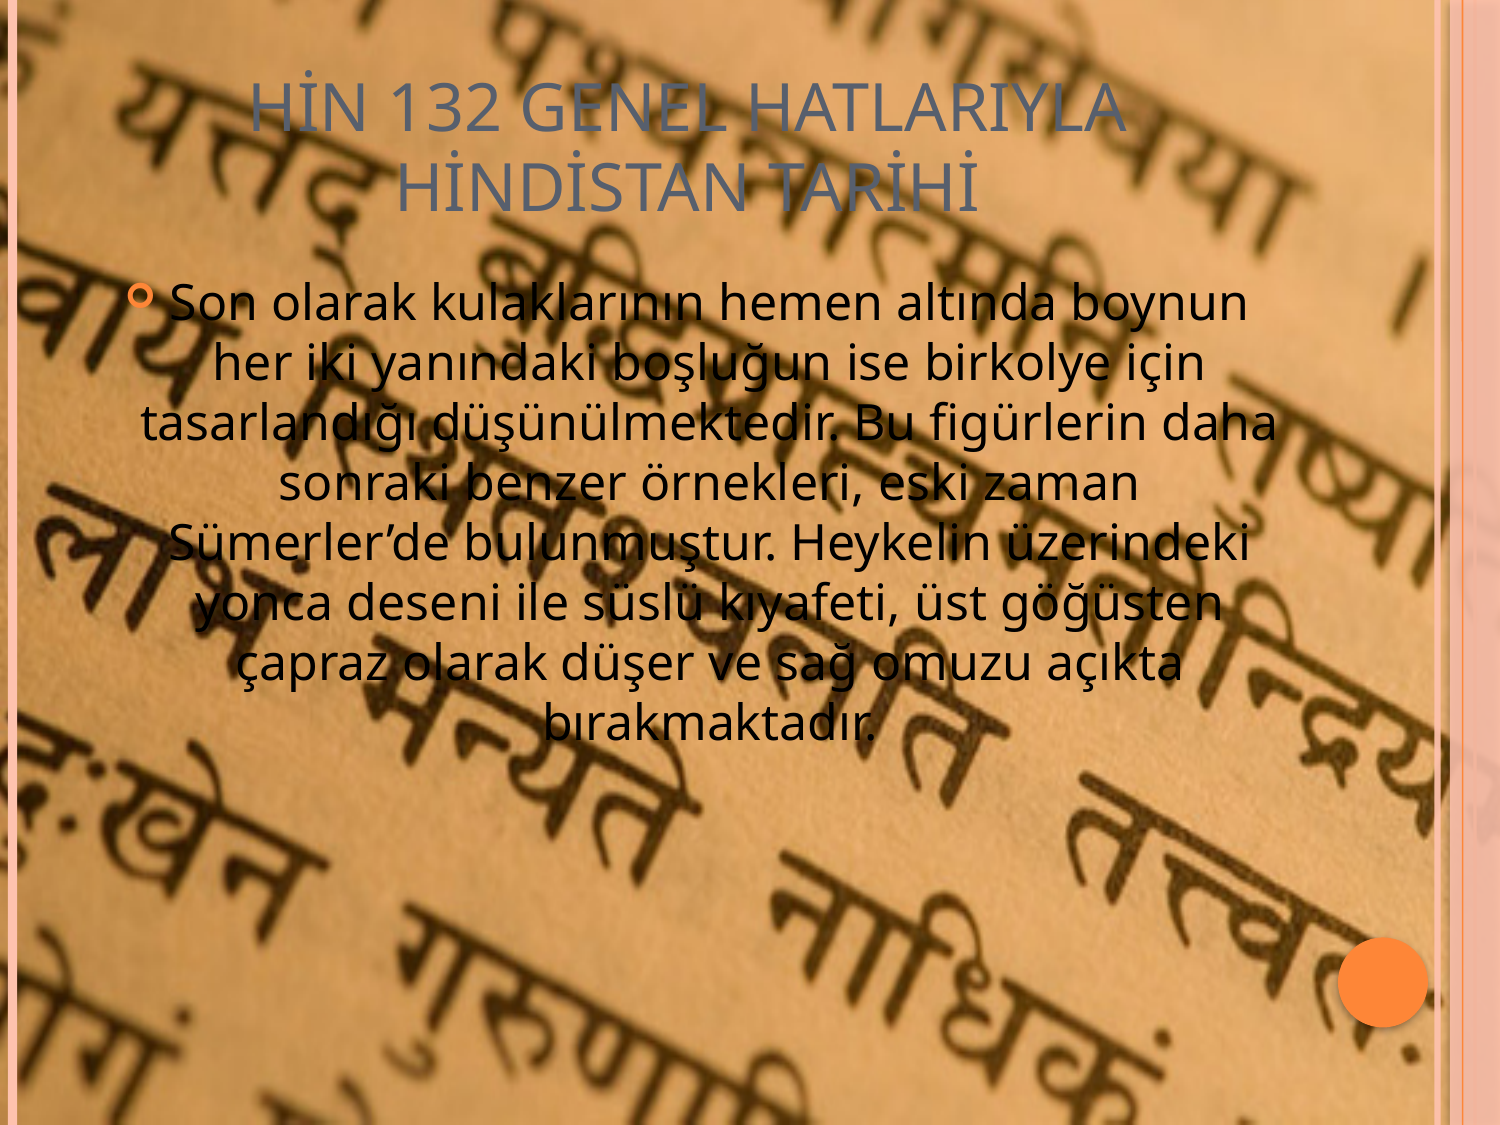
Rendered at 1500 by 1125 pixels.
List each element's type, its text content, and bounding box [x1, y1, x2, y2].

title HİN 132 GENEL HATLARIYLA HİNDİSTAN TARİHİ [75, 45, 1300, 233]
list Son olarak kulaklarının hemen altında boynun her iki yanındaki boşluğun ise birkolye için tasarlandığı düşünülmektedir. Bu figürlerin daha sonraki benzer örnekleri, eski zaman Sümerler’de bulunmuştur. Heykelin üzerindeki yonca deseni ile süslü kıyafeti, üst göğüsten çapraz olarak düşer ve sağ omuzu açıkta bırakmaktadır. [75, 262, 1300, 1062]
picture [18, 0, 1434, 1125]
picture [0, 0, 7, 1125]
picture [1441, 0, 1449, 1125]
